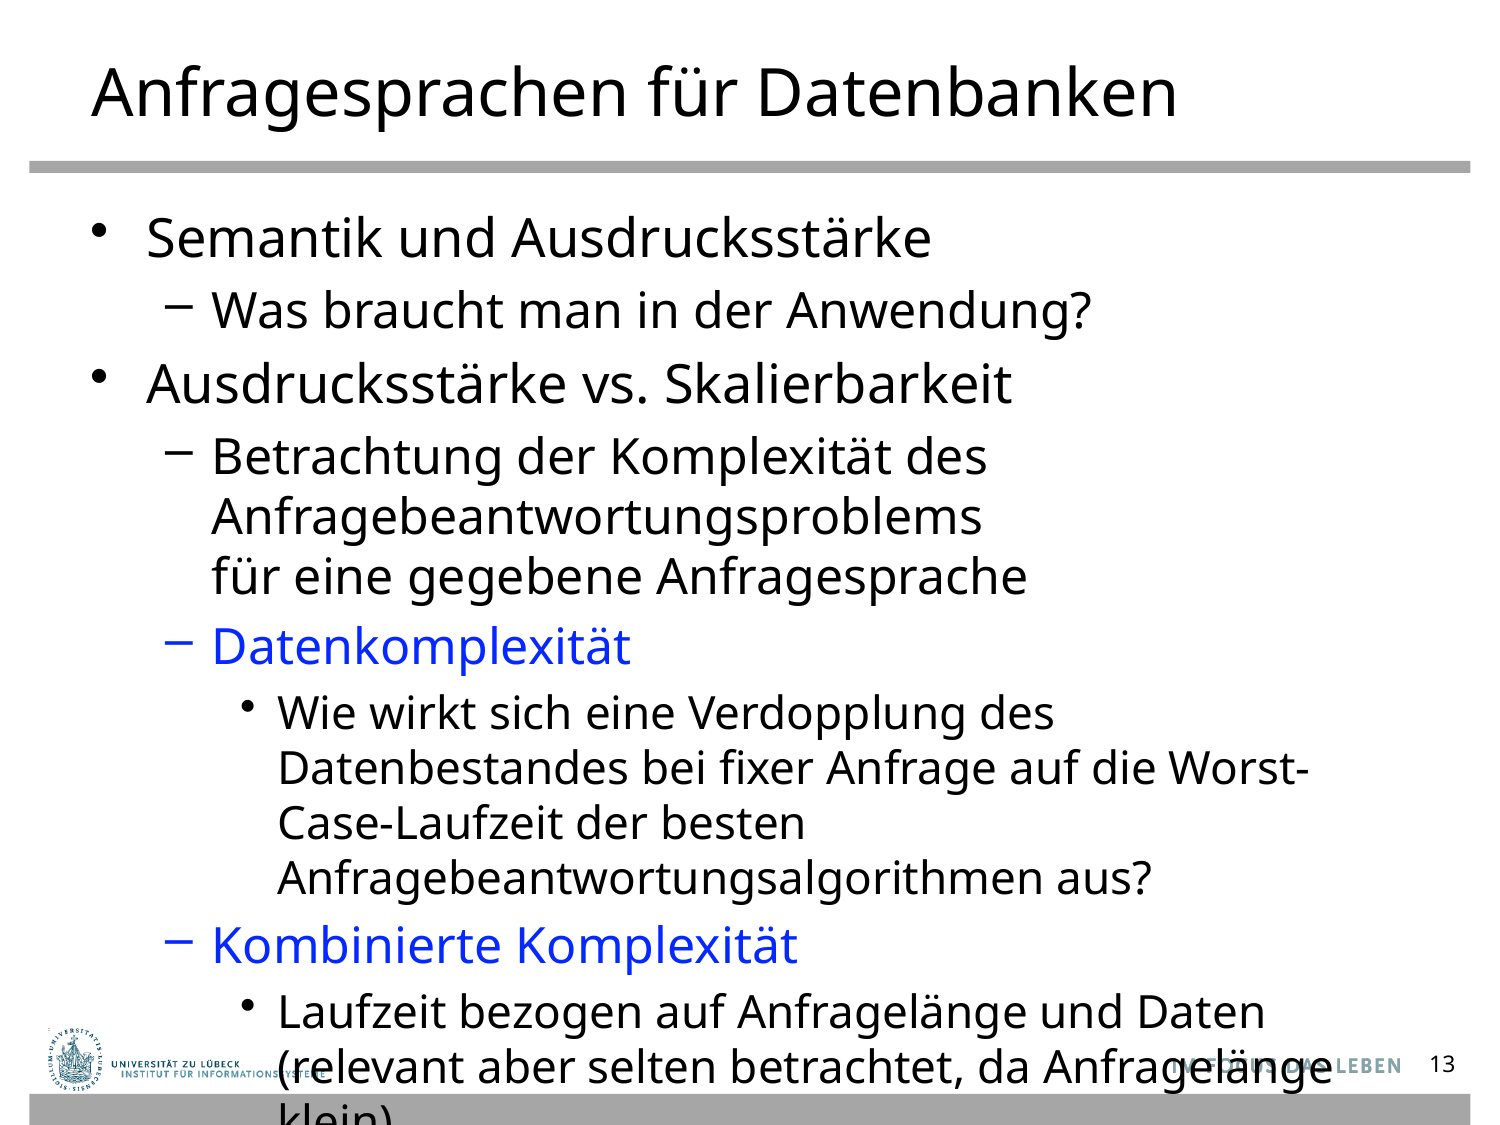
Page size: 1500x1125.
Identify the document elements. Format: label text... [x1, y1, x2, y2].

slide_number 13 [1305, 1050, 1471, 1083]
list Semantik und Ausdrucksstärke Was braucht man in der Anwendung? Ausdrucksstärke vs. Skalierbarkeit Betrachtung der Komplexität des Anfragebeantwortungsproblems für eine gegebene Anfragesprache Datenkomplexität Wie wirkt sich eine Verdopplung des Datenbestandes bei fixer Anfrage auf die Worst-Case-Laufzeit der besten Anfragebeantwortungsalgorithmen aus? Kombinierte Komplexität Laufzeit bezogen auf Anfragelänge und Daten (relevant aber selten betrachtet, da Anfragelänge klein) [75, 196, 1425, 1012]
picture [1173, 1058, 1305, 1073]
title Anfragesprachen für Datenbanken [76, 42, 1427, 126]
